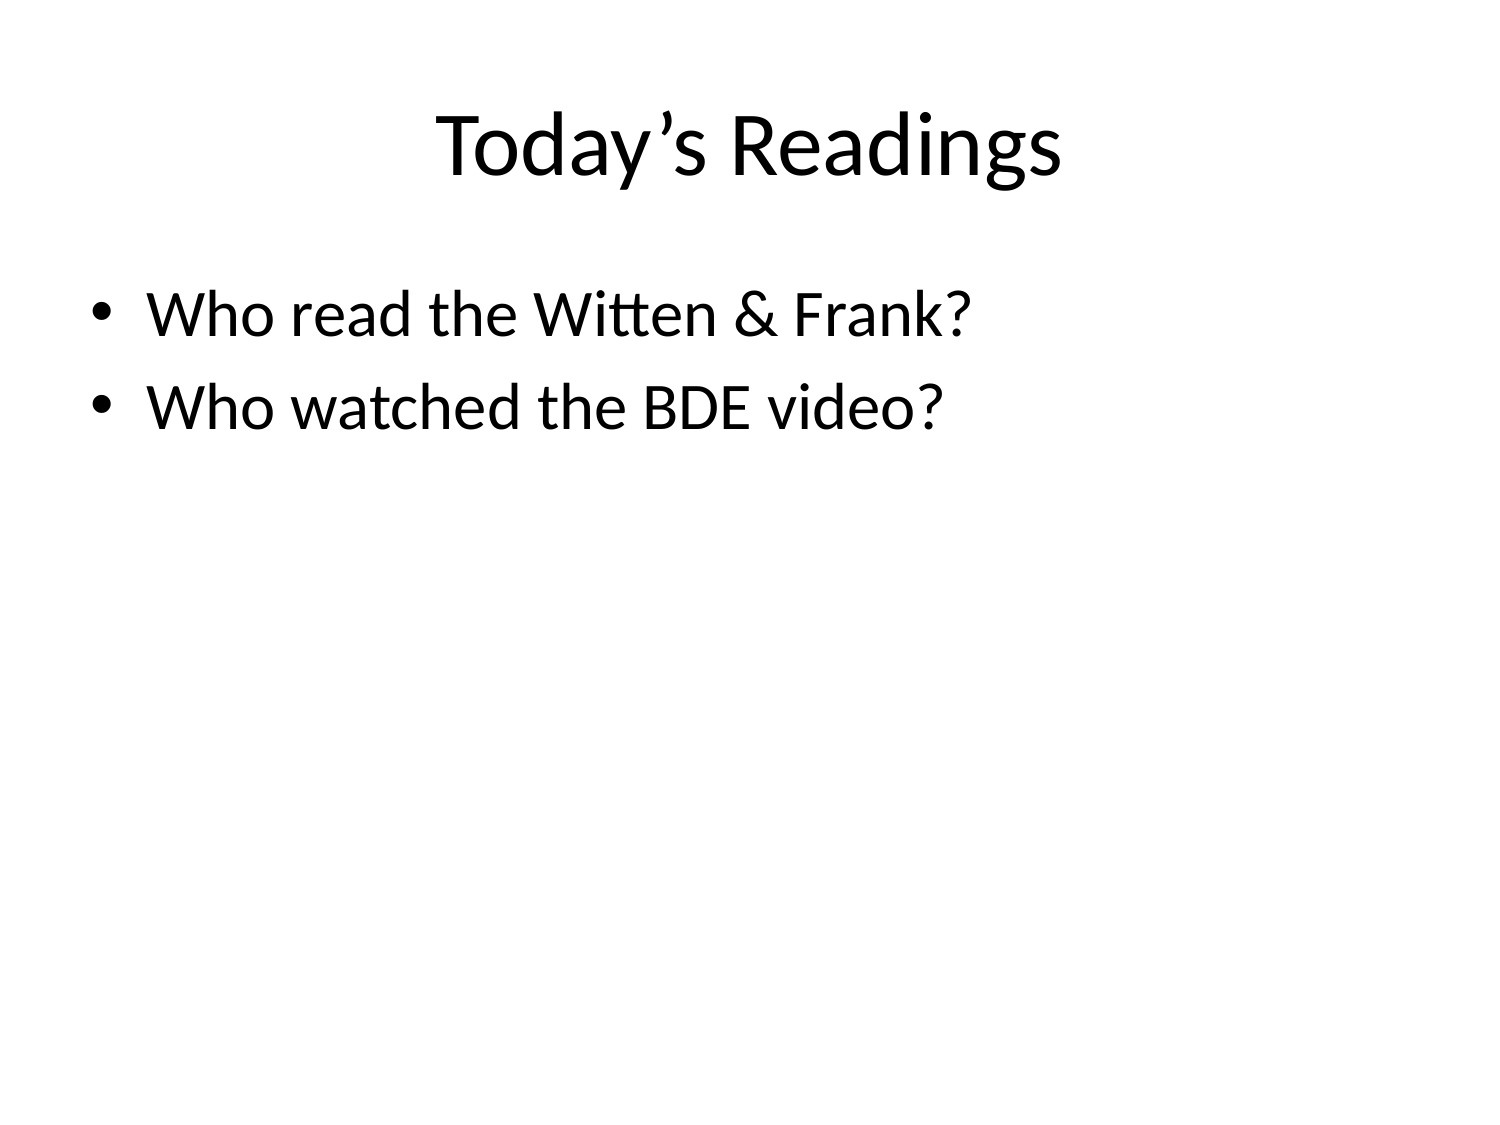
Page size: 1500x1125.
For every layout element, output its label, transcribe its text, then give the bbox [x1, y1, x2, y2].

title Today’s Readings [75, 45, 1425, 233]
list Who read the Witten & Frank? Who watched the BDE video? [75, 262, 1425, 1005]
